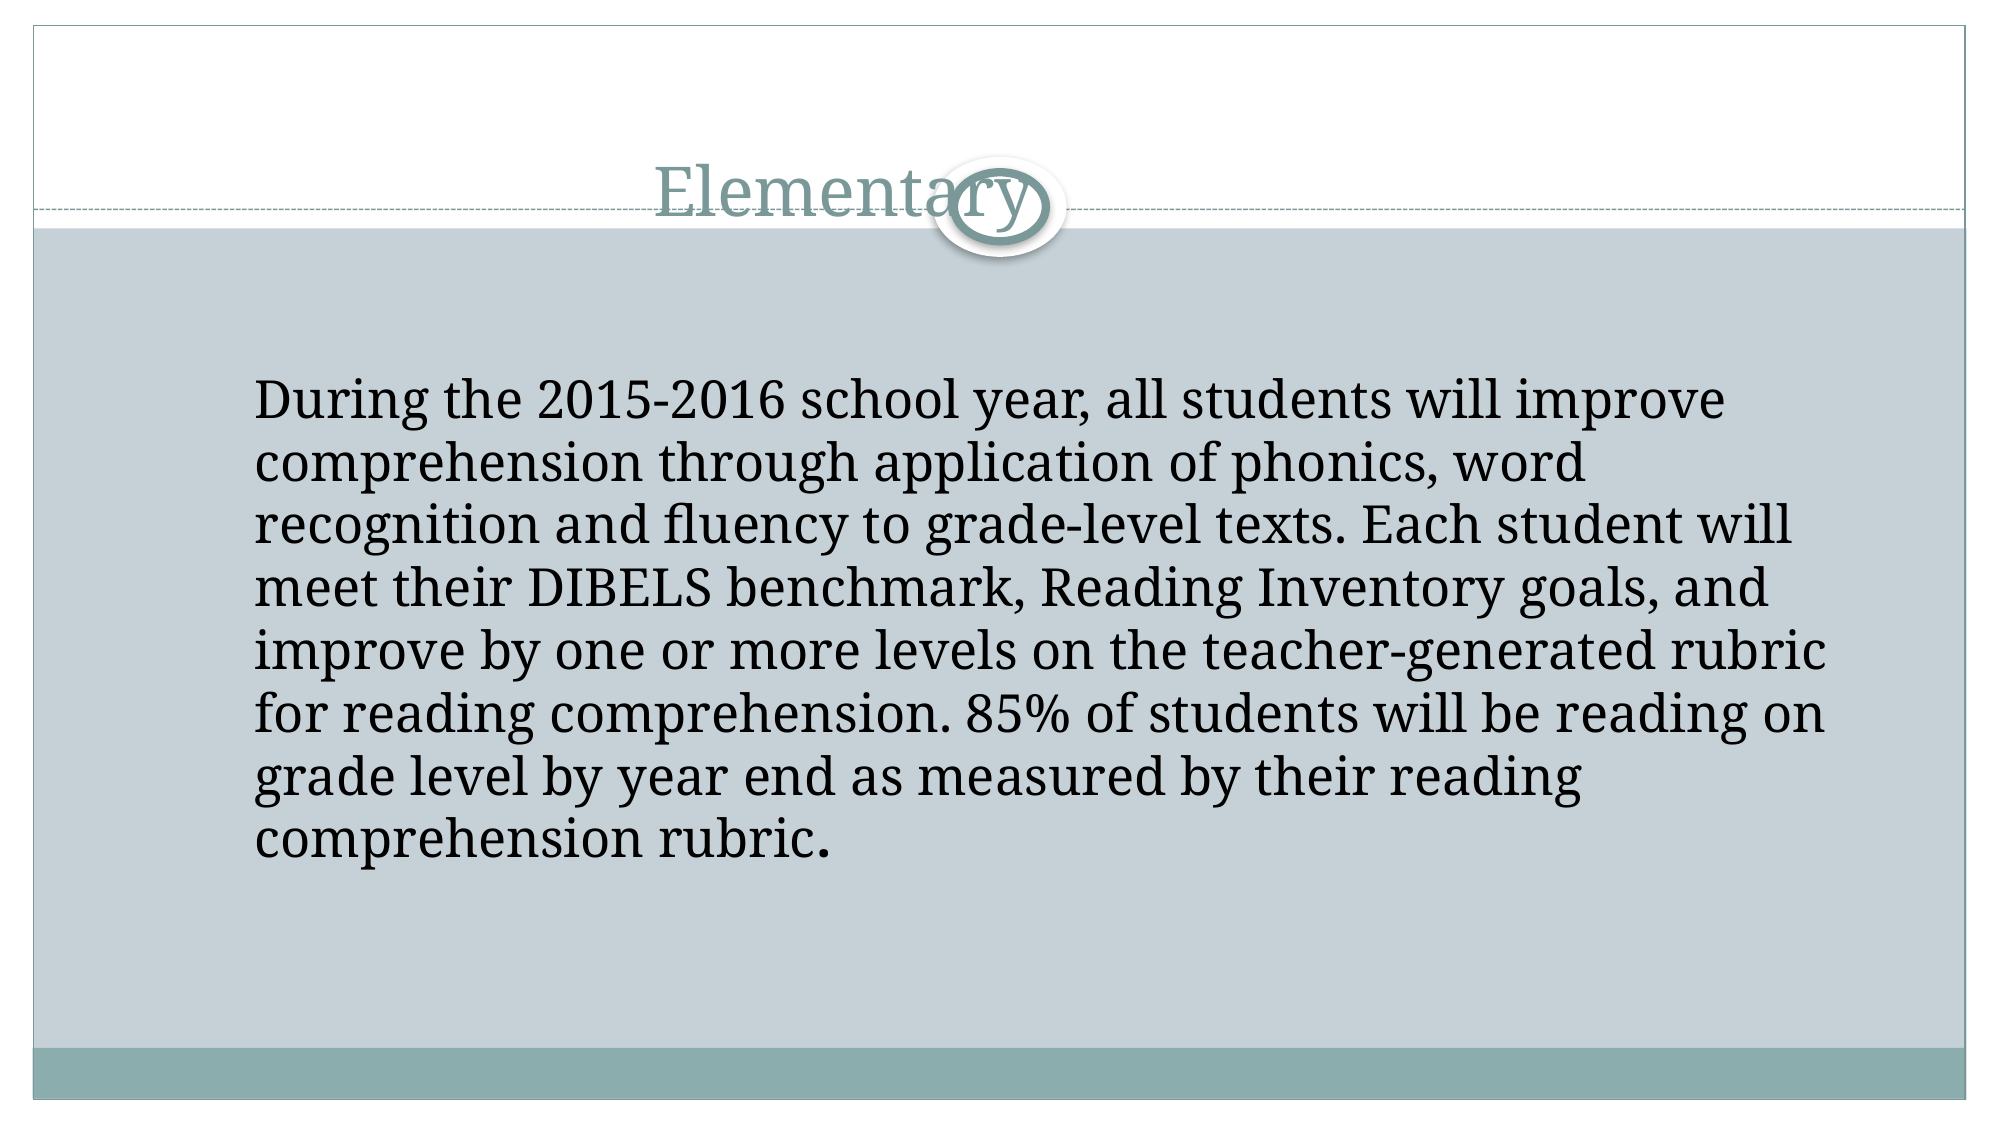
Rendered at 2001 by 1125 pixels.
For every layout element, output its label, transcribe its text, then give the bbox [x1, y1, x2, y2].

title Elementary [225, 0, 1463, 238]
list During the 2015-2016 school year, all students will improve comprehension through application of phonics, word recognition and fluency to grade-level texts. Each student will meet their DIBELS benchmark, Reading Inventory goals, and improve by one or more levels on the teacher-generated rubric for reading comprehension. 85% of students will be reading on grade level by year end as measured by their reading comprehension rubric. [240, 285, 1860, 878]
